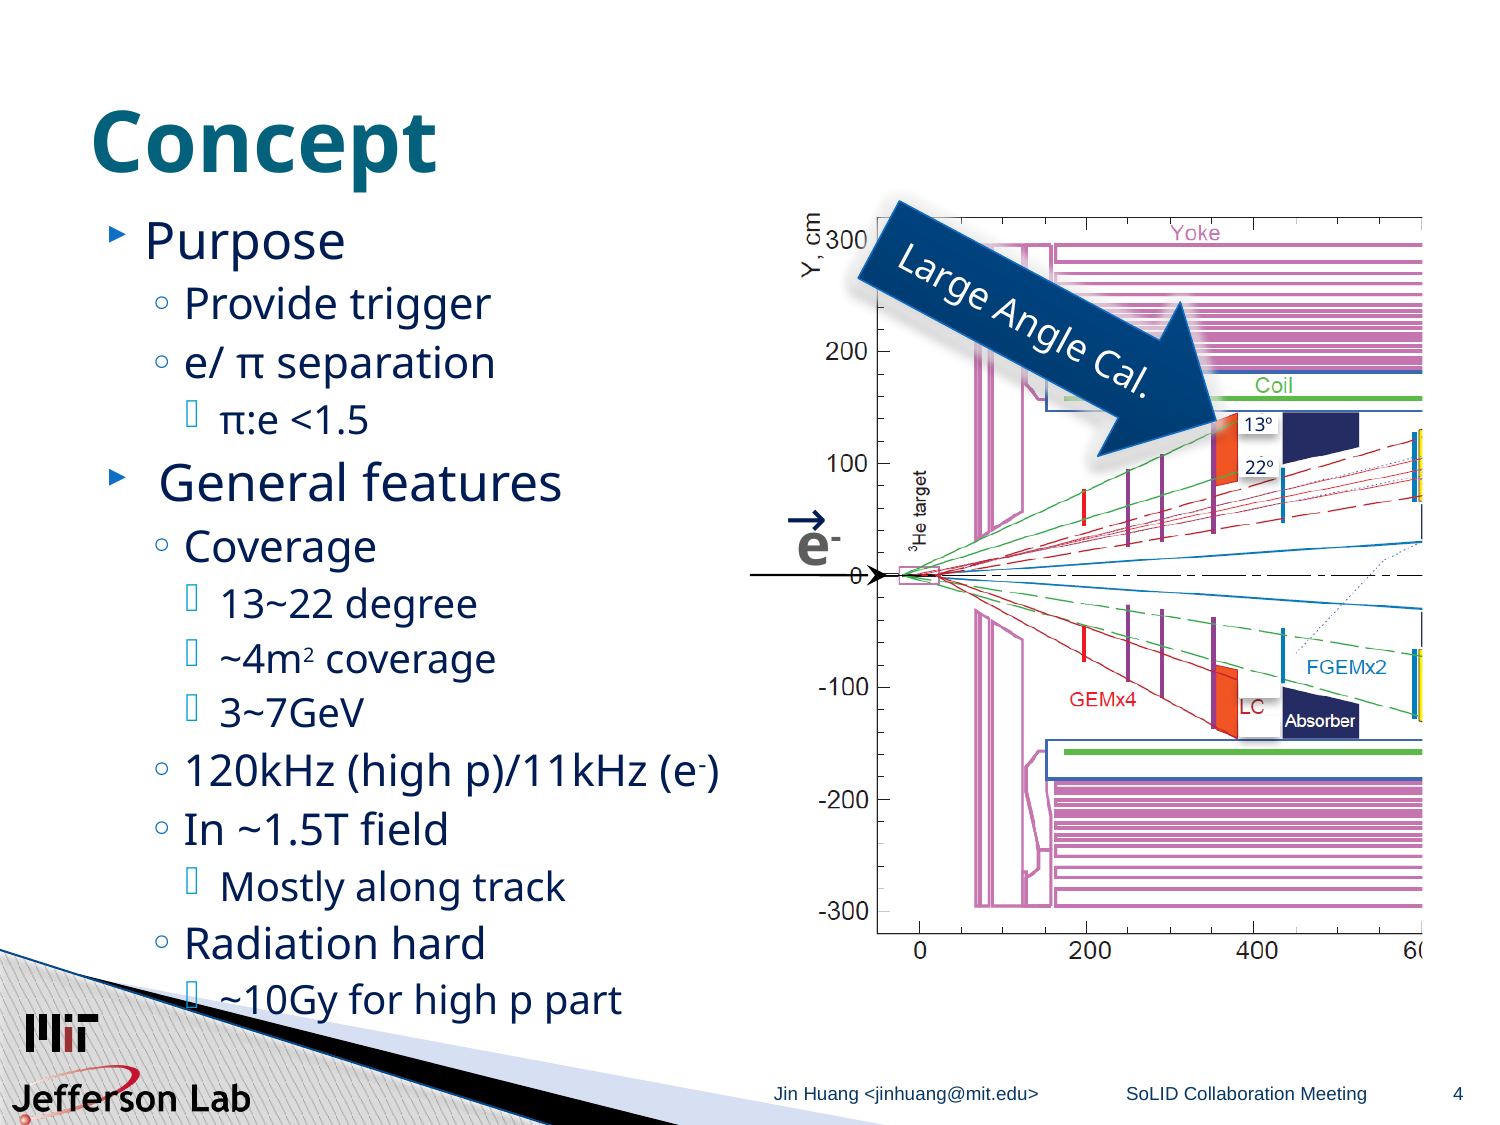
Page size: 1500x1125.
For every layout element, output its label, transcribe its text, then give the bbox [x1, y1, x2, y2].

picture [24, 1012, 100, 1054]
slide_number 4 [1418, 1051, 1479, 1112]
list Purpose Provide trigger e/ π separation π:e <1.5 General features Coverage 13~22 degree ~4m2 coverage 3~7GeV 120kHz (high p)/11kHz (e-) In ~1.5T field Mostly along track Radiation hard ~10Gy for high p part [75, 200, 863, 1038]
title Concept [75, 45, 1425, 212]
picture [12, 1065, 250, 1125]
footer Jin Huang <jinhuang@mit.edu> [737, 1051, 1075, 1112]
text_box Large Angle Cal. [892, 200, 922, 212]
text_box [749, 212, 1500, 991]
slide_number SoLID Collaboration Meeting [1075, 1051, 1418, 1112]
